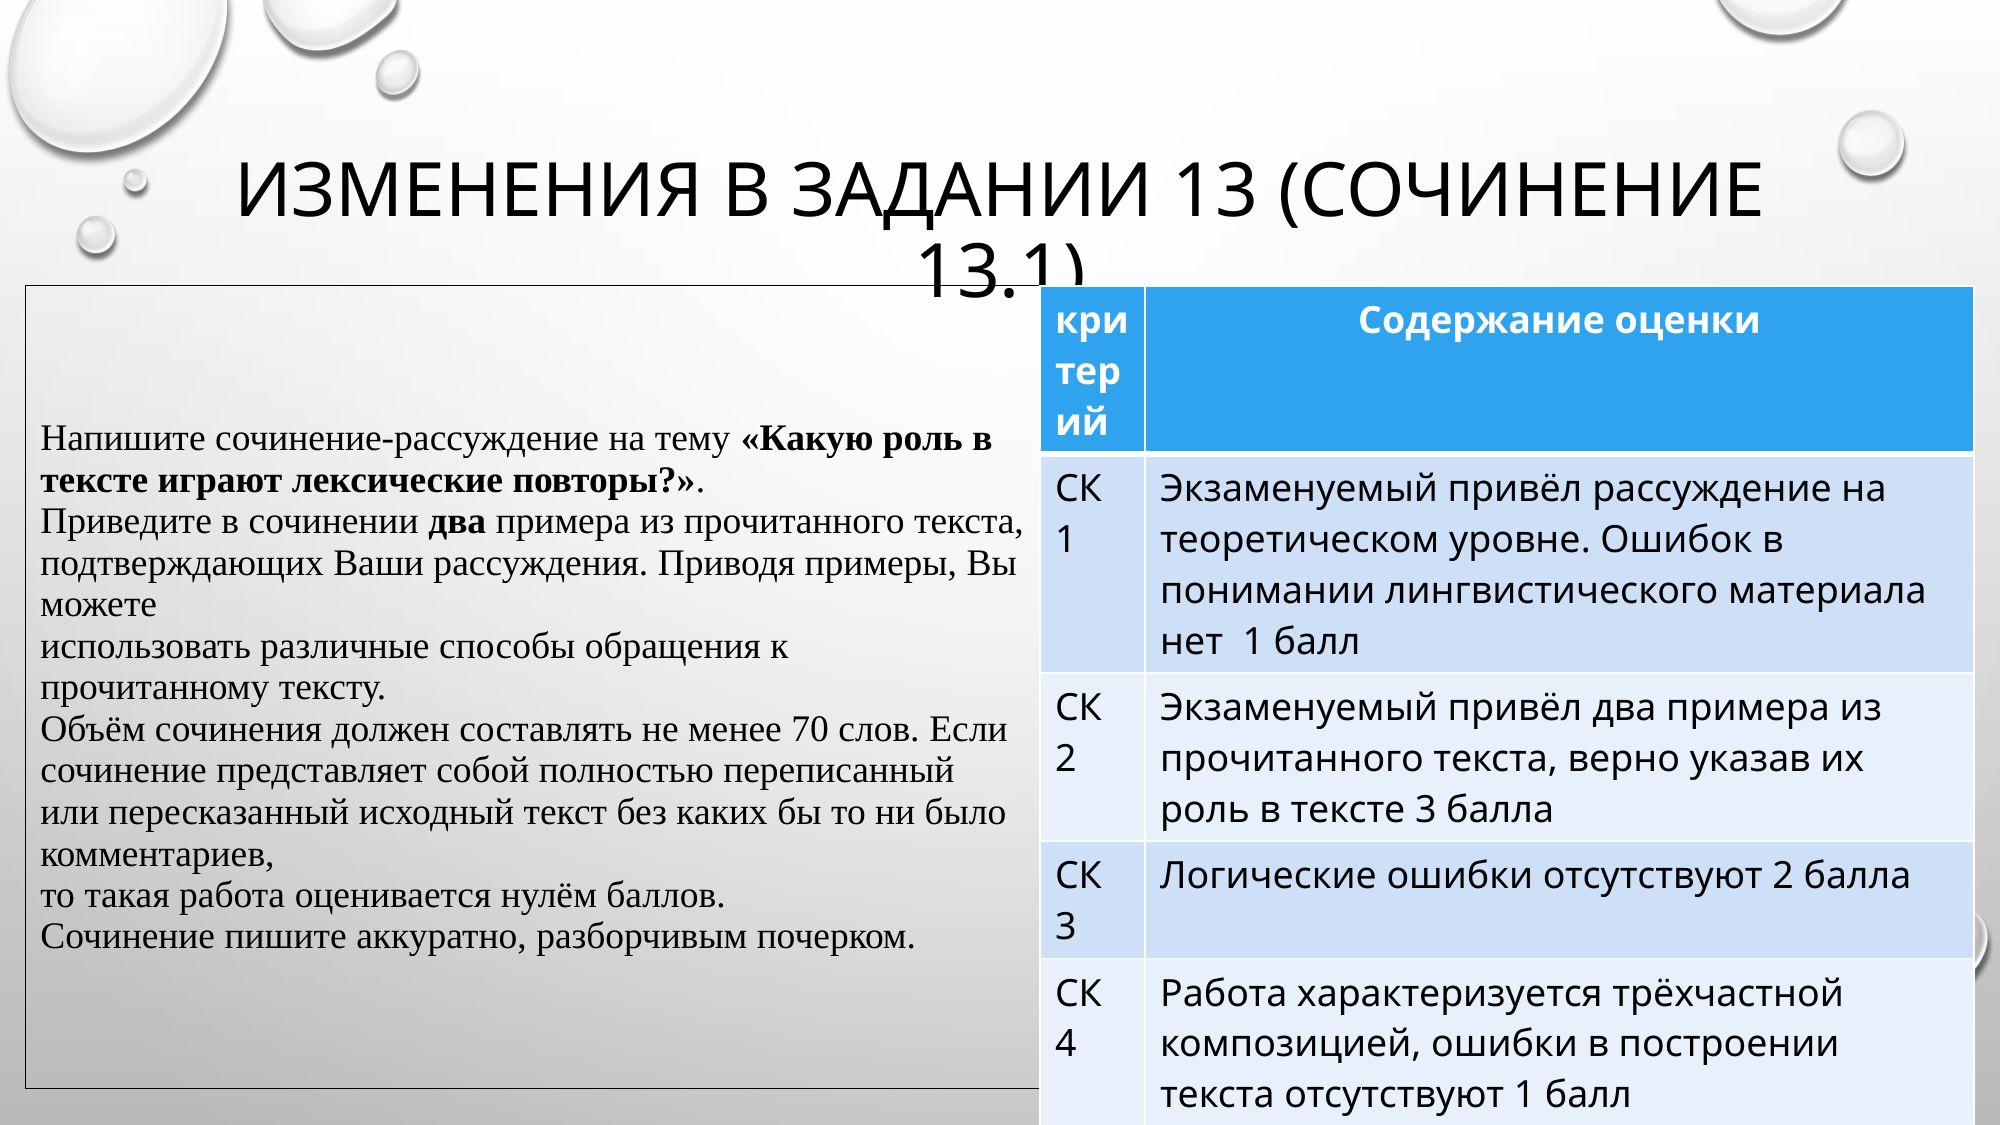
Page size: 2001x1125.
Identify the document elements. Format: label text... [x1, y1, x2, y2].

table_header критерий [1041, 287, 1144, 451]
table_cell Логические ошибки отсутствуют 2 балла [1146, 842, 1973, 958]
table_cell СК 3 [1041, 842, 1144, 958]
table_cell СК 1 [1041, 457, 1144, 672]
text_box [0, 0, 2000, 39]
table_cell Экзаменуемый привёл рассуждение на теоретическом уровне. Ошибок в понимании лингвистического материала нет 1 балл [1146, 457, 1973, 672]
picture [0, 39, 2000, 1125]
table_cell Экзаменуемый привёл два примера из прочитанного текста, верно указав их роль в тексте 3 балла [1146, 674, 1973, 840]
table_header Содержание оценки [1146, 287, 1973, 451]
table_cell СК 4 [1041, 959, 1144, 1125]
table_cell Работа характеризуется трёхчастной композицией, ошибки в построении текста отсутствуют 1 балл [1146, 959, 1973, 1125]
title Изменения в задании 13 (сочинение 13.1) [149, 101, 1851, 285]
table_header Напишите сочинение-рассуждение на тему «Какую роль в тексте играют лексические повторы?». Приведите в сочинении два примера из прочитанного текста, подтверждающих Ваши рассуждения. Приводя примеры, Вы можете использовать различные способы обращения к прочитанному тексту. Объём сочинения должен составлять не менее 70 слов. Если сочинение представляет собой полностью переписанный или пересказанный исходный текст без каких бы то ни было комментариев, то такая работа оценивается нулём баллов. Сочинение пишите аккуратно, разборчивым почерком. [26, 286, 1039, 1088]
table_cell СК 2 [1041, 674, 1144, 840]
